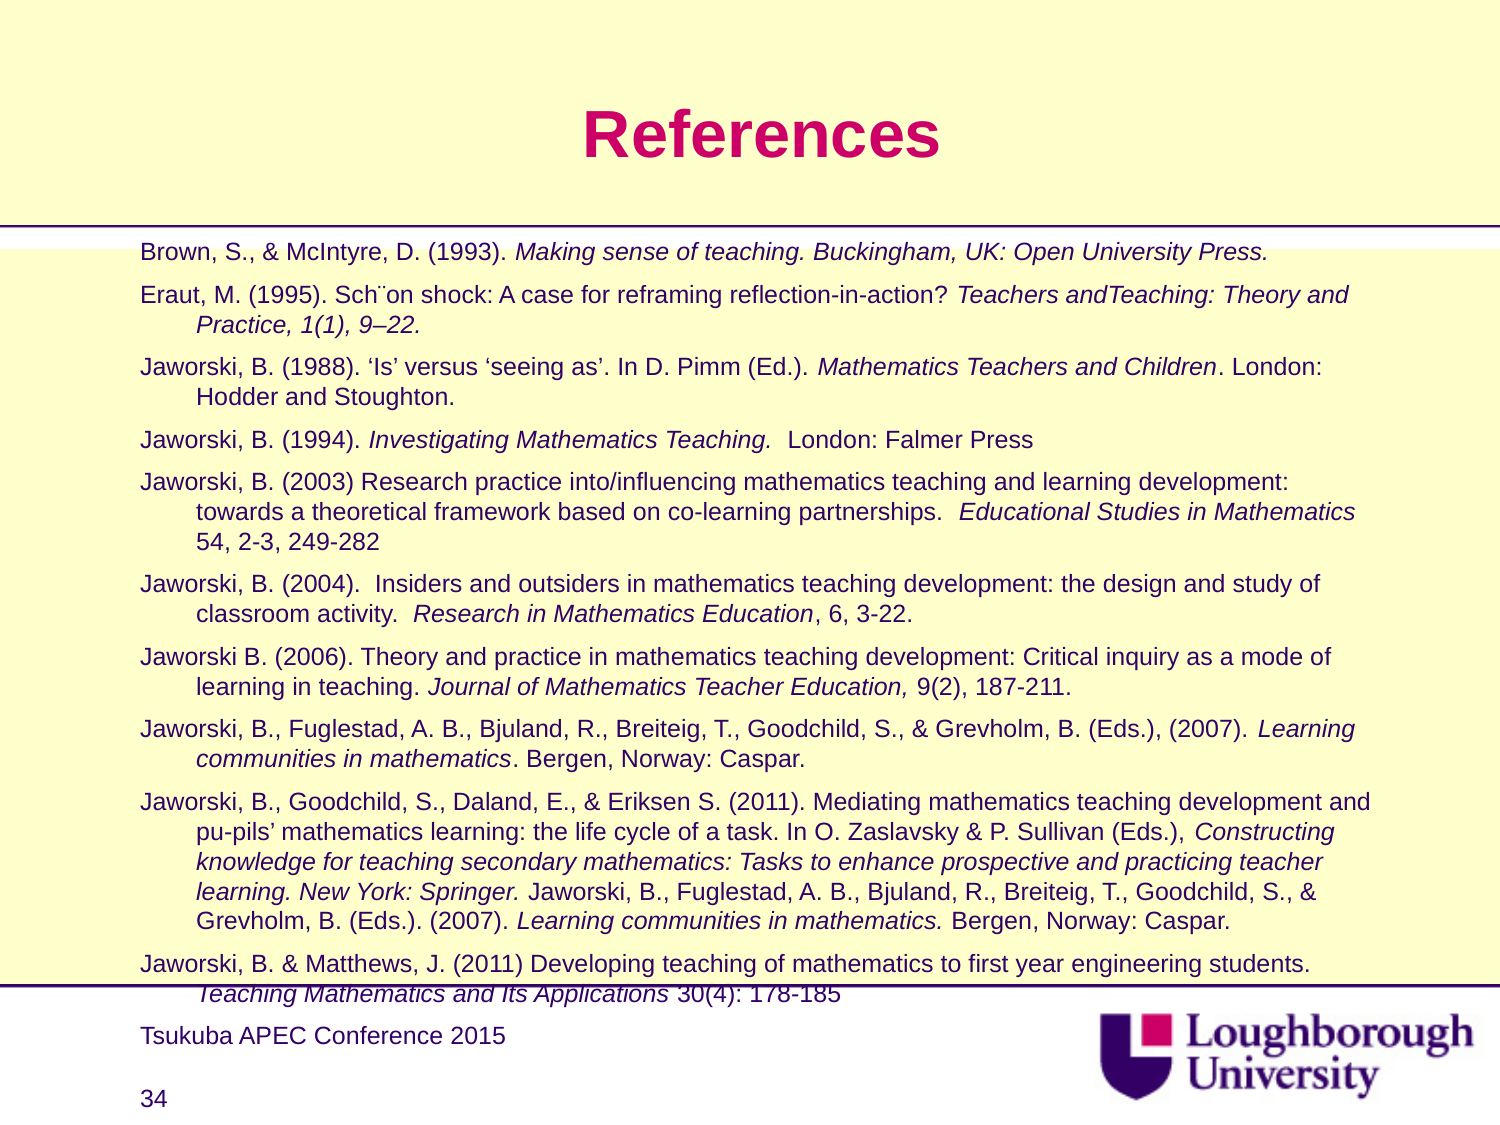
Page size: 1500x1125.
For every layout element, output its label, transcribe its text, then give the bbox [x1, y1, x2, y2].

slide_number 34 [124, 1074, 226, 1107]
picture [1401, 225, 1500, 249]
list Brown, S., & McIntyre, D. (1993). Making sense of teaching. Buckingham, UK: Open University Press. Eraut, M. (1995). Sch¨on shock: A case for reframing reflection-in-action? Teachers andTeaching: Theory and Practice, 1(1), 9–22. Jaworski, B. (1988). ‘Is’ versus ‘seeing as’. In D. Pimm (Ed.). Mathematics Teachers and Children. London: Hodder and Stoughton. Jaworski, B. (1994). Investigating Mathematics Teaching. London: Falmer Press Jaworski, B. (2003) Research practice into/influencing mathematics teaching and learning development: towards a theoretical framework based on co-learning partnerships. Educational Studies in Mathematics 54, 2-3, 249-282 Jaworski, B. (2004). Insiders and outsiders in mathematics teaching development: the design and study of classroom activity. Research in Mathematics Education, 6, 3-22. Jaworski B. (2006). Theory and practice in mathematics teaching development: Critical inquiry as a mode of learning in teaching. Journal of Mathematics Teacher Education, 9(2), 187-211. Jaworski, B., Fuglestad, A. B., Bjuland, R., Breiteig, T., Goodchild, S., & Grevholm, B. (Eds.), (2007). Learning communities in mathematics. Bergen, Norway: Caspar. Jaworski, B., Goodchild, S., Daland, E., & Eriksen S. (2011). Mediating mathematics teaching development and pu-pils’ mathematics learning: the life cycle of a task. In O. Zaslavsky & P. Sullivan (Eds.), Constructing knowledge for teaching secondary mathematics: Tasks to enhance prospective and practicing teacher learning. New York: Springer. Jaworski, B., Fuglestad, A. B., Bjuland, R., Breiteig, T., Goodchild, S., & Grevholm, B. (Eds.). (2007). Learning communities in mathematics. Bergen, Norway: Caspar. Jaworski, B. & Matthews, J. (2011) Developing teaching of mathematics to first year engineering students. Teaching Mathematics and Its Applications 30(4): 178-185 [124, 196, 1401, 1048]
picture [0, 225, 124, 249]
picture [0, 984, 1500, 1125]
footer Tsukuba APEC Conference 2015 [124, 1012, 1063, 1076]
title References [124, 49, 1401, 196]
